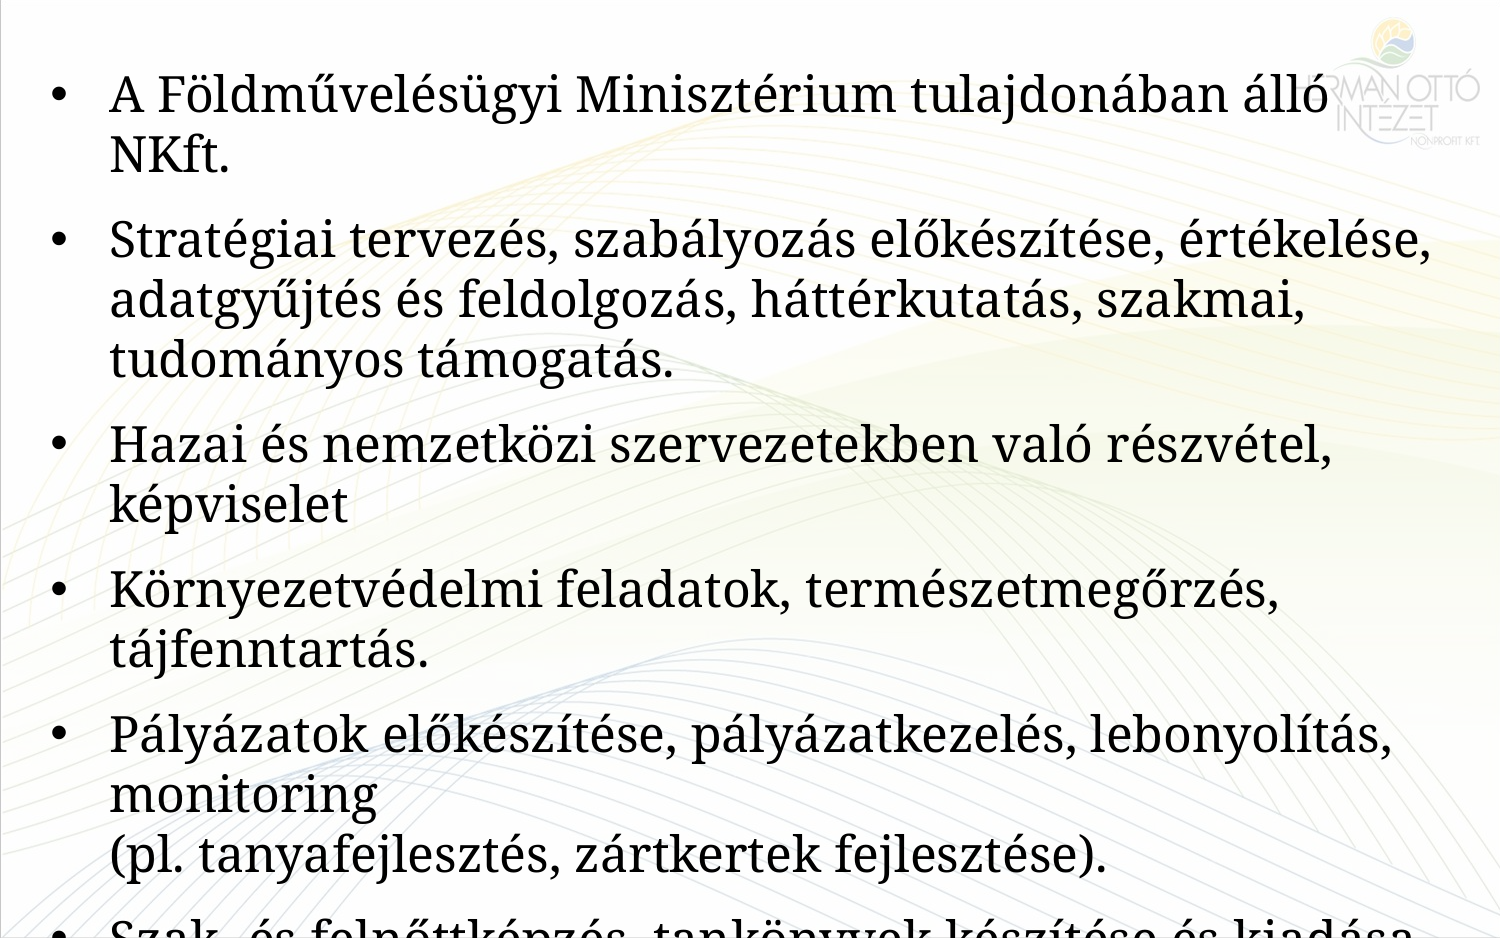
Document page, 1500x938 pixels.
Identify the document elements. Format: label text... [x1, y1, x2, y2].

text_box A Földművelésügyi Minisztérium tulajdonában álló NKft. Stratégiai tervezés, szabályozás előkészítése, értékelése, adatgyűjtés és feldolgozás, háttérkutatás, szakmai, tudományos támogatás. Hazai és nemzetközi szervezetekben való részvétel, képviselet Környezetvédelmi feladatok, természetmegőrzés, tájfenntartás. Pályázatok előkészítése, pályázatkezelés, lebonyolítás, monitoring (pl. tanyafejlesztés, zártkertek fejlesztése). Szak- és felnőttképzés, tankönyvek készítése és kiadása, vizsgaszervezés. Szaklapok gondozása, kiadása. Ökotudatos szemlélet terjesztése. [5, 55, 1459, 938]
